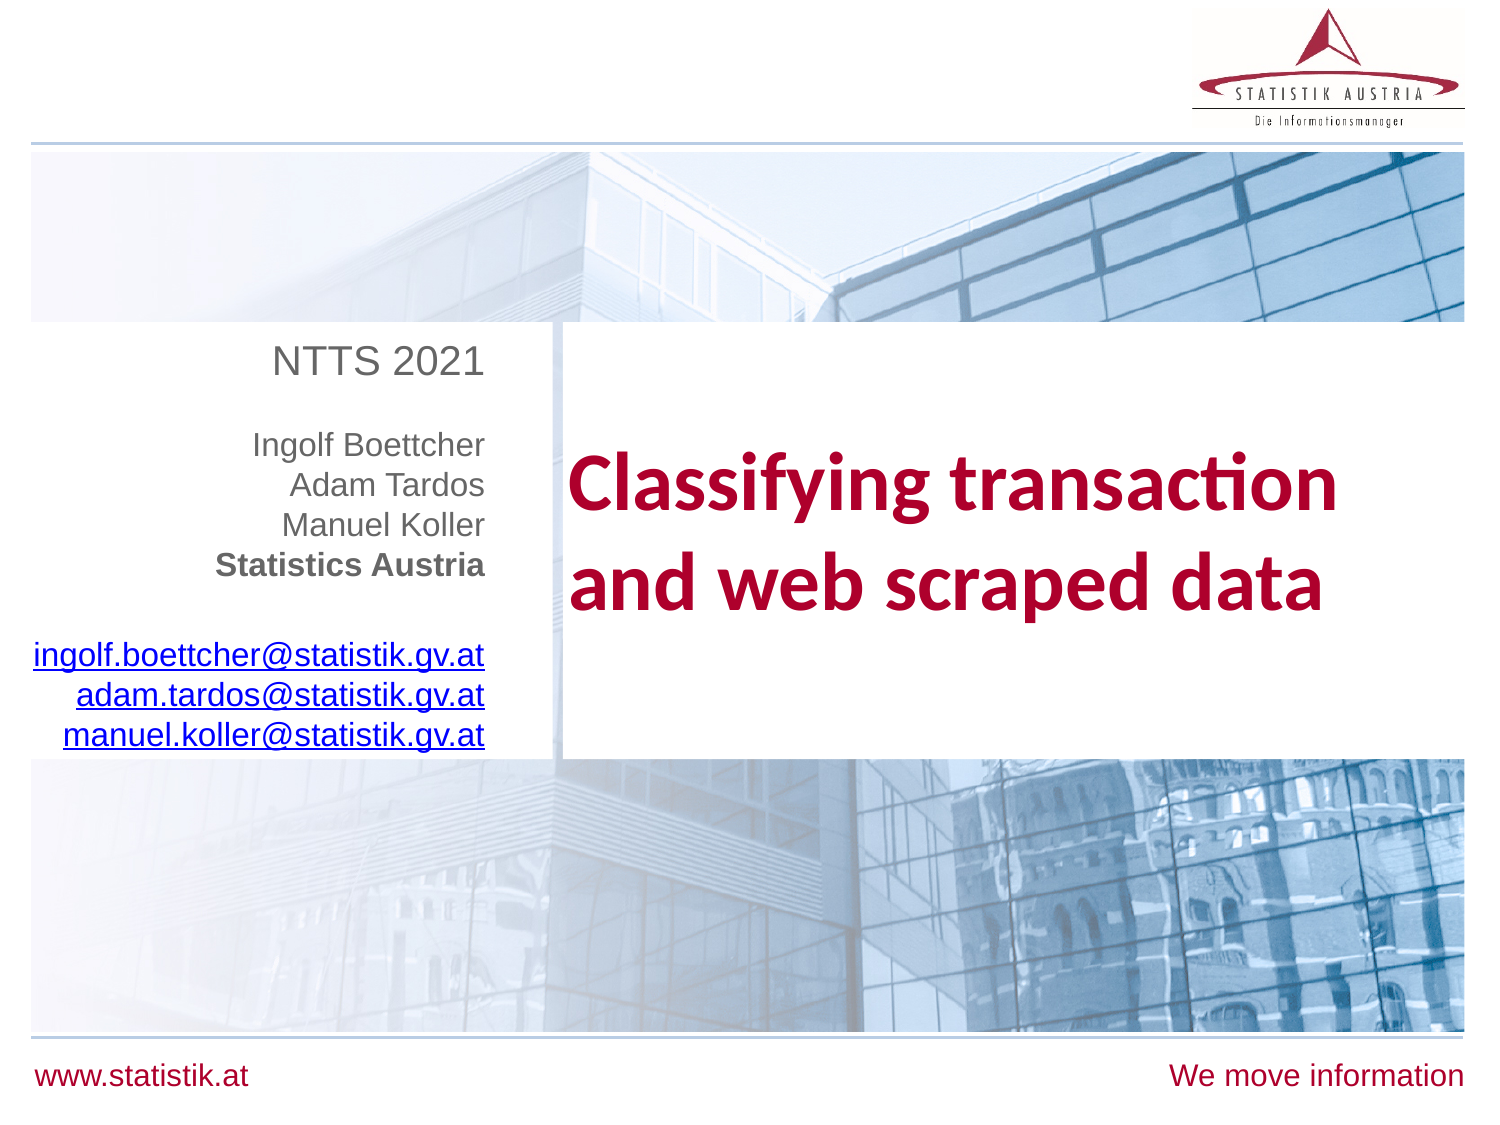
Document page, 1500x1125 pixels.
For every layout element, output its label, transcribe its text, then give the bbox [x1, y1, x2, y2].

picture [31, 636, 1465, 1032]
title Classifying transaction and web scraped data [553, 418, 1416, 636]
picture [31, 152, 1465, 418]
text_box NTTS 2021 Ingolf Boettcher Adam Tardos Manuel Koller Statistics Austria ingolf.boettcher@statistik.gv.at adam.tardos@statistik.gv.at manuel.koller@statistik.gv.at [0, 326, 501, 851]
picture [1401, 152, 1421, 157]
picture [1192, 8, 1465, 128]
